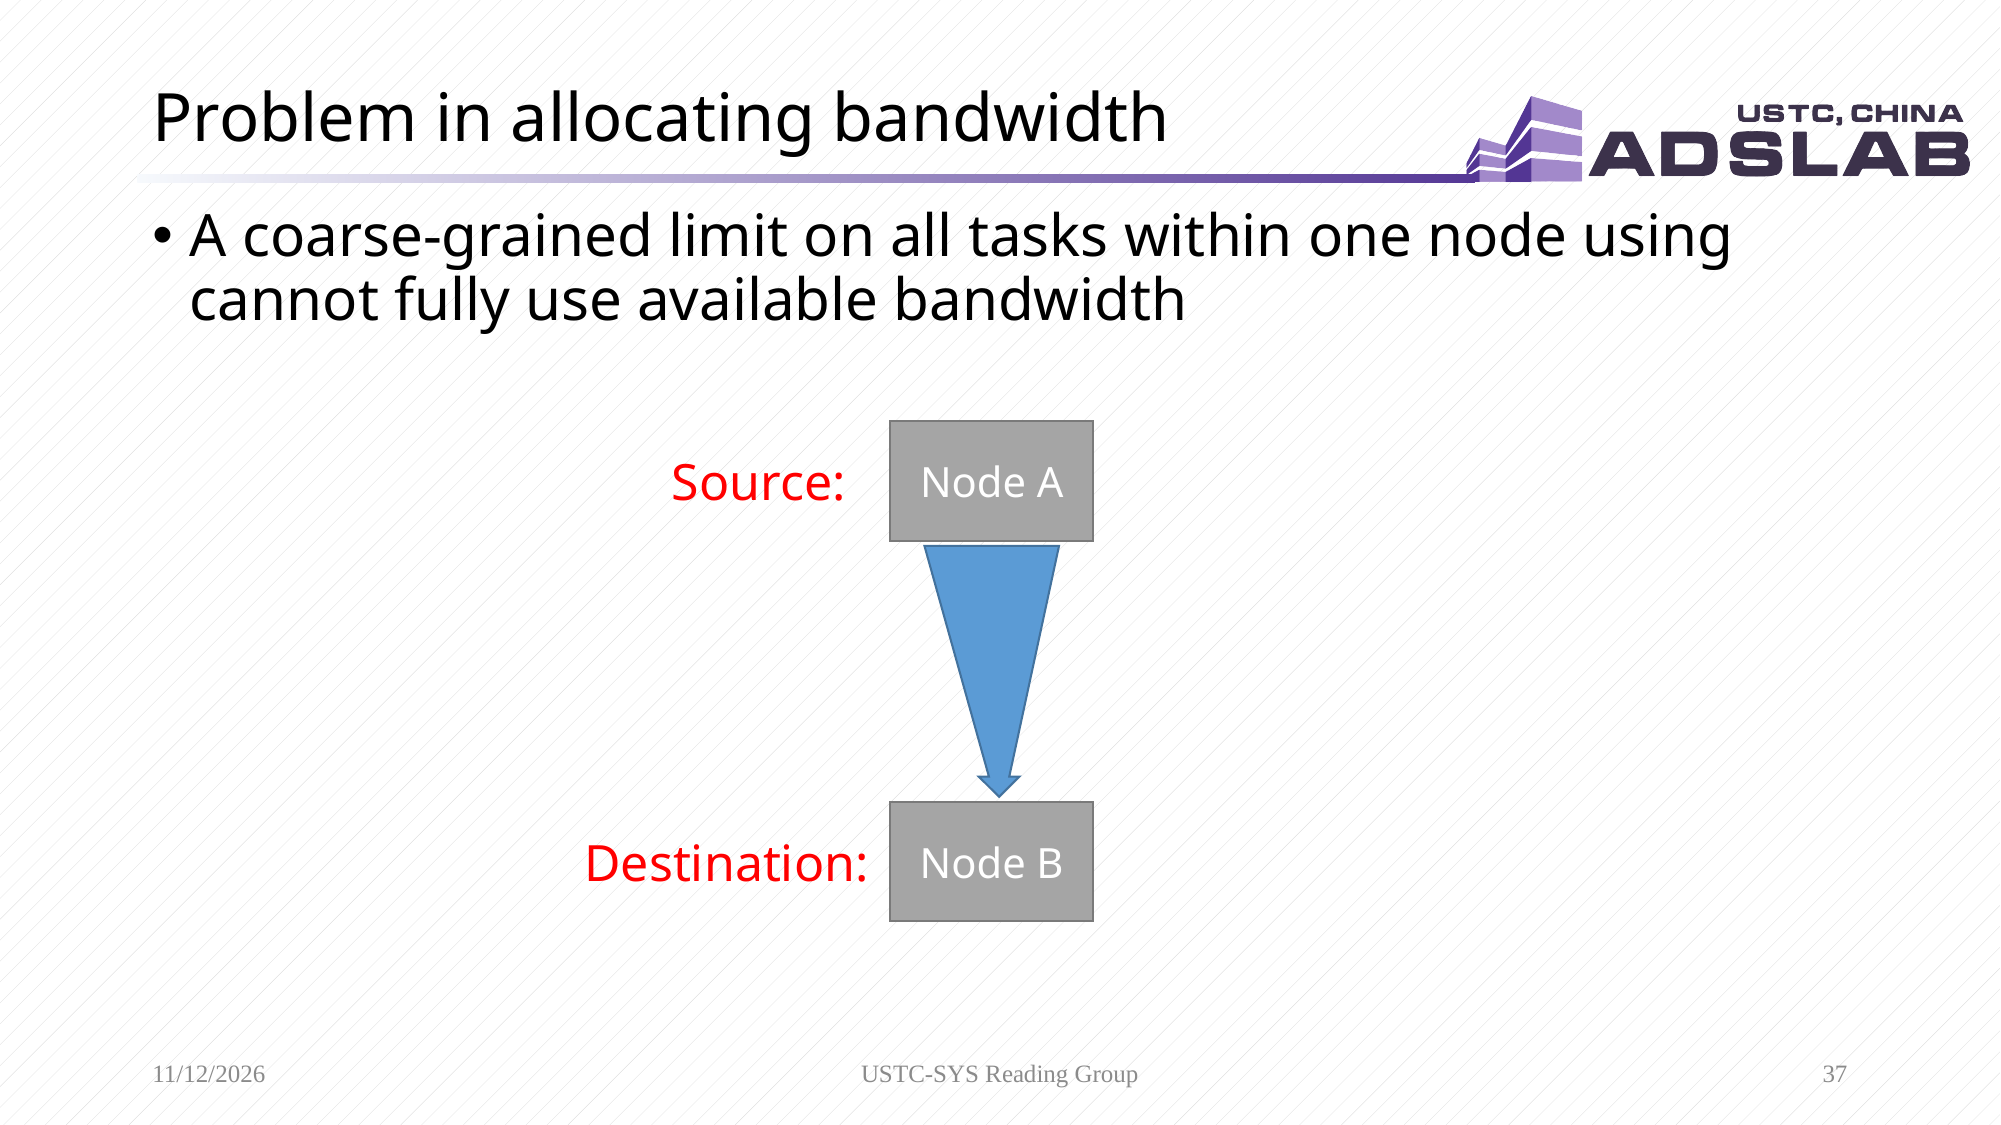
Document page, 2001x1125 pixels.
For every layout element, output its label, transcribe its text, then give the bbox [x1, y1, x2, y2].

text_box Destination: [569, 823, 884, 899]
picture [1470, 93, 1976, 183]
text_box Node A [889, 420, 1094, 542]
text_box Node B [889, 801, 1094, 922]
footer USTC-SYS Reading Group [662, 1042, 1338, 1103]
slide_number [137, 1042, 588, 1103]
text_box [923, 544, 1061, 799]
title Problem in allocating bandwidth [137, 63, 1863, 177]
text_box Source: [657, 443, 861, 518]
